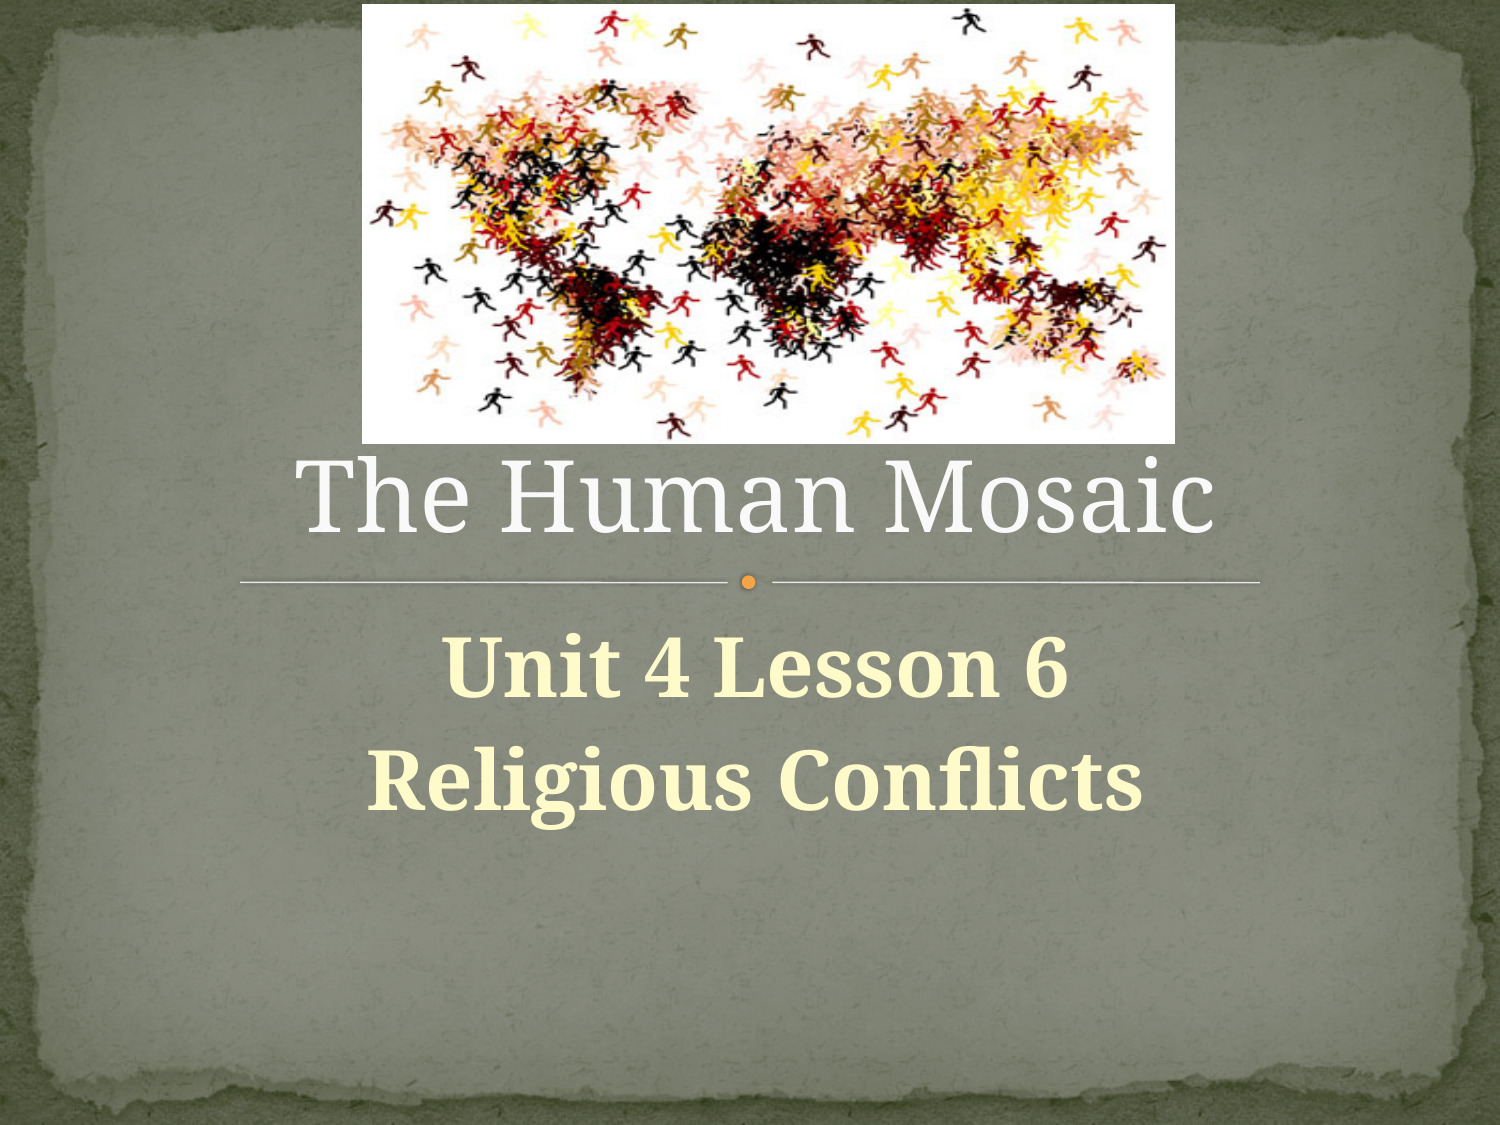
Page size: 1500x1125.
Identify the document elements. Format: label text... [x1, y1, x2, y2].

subtitle Unit 4 Lesson 6 Religious Conflicts [75, 606, 1438, 795]
picture [0, 0, 1500, 1125]
title The Human Mosaic [75, 235, 1438, 561]
